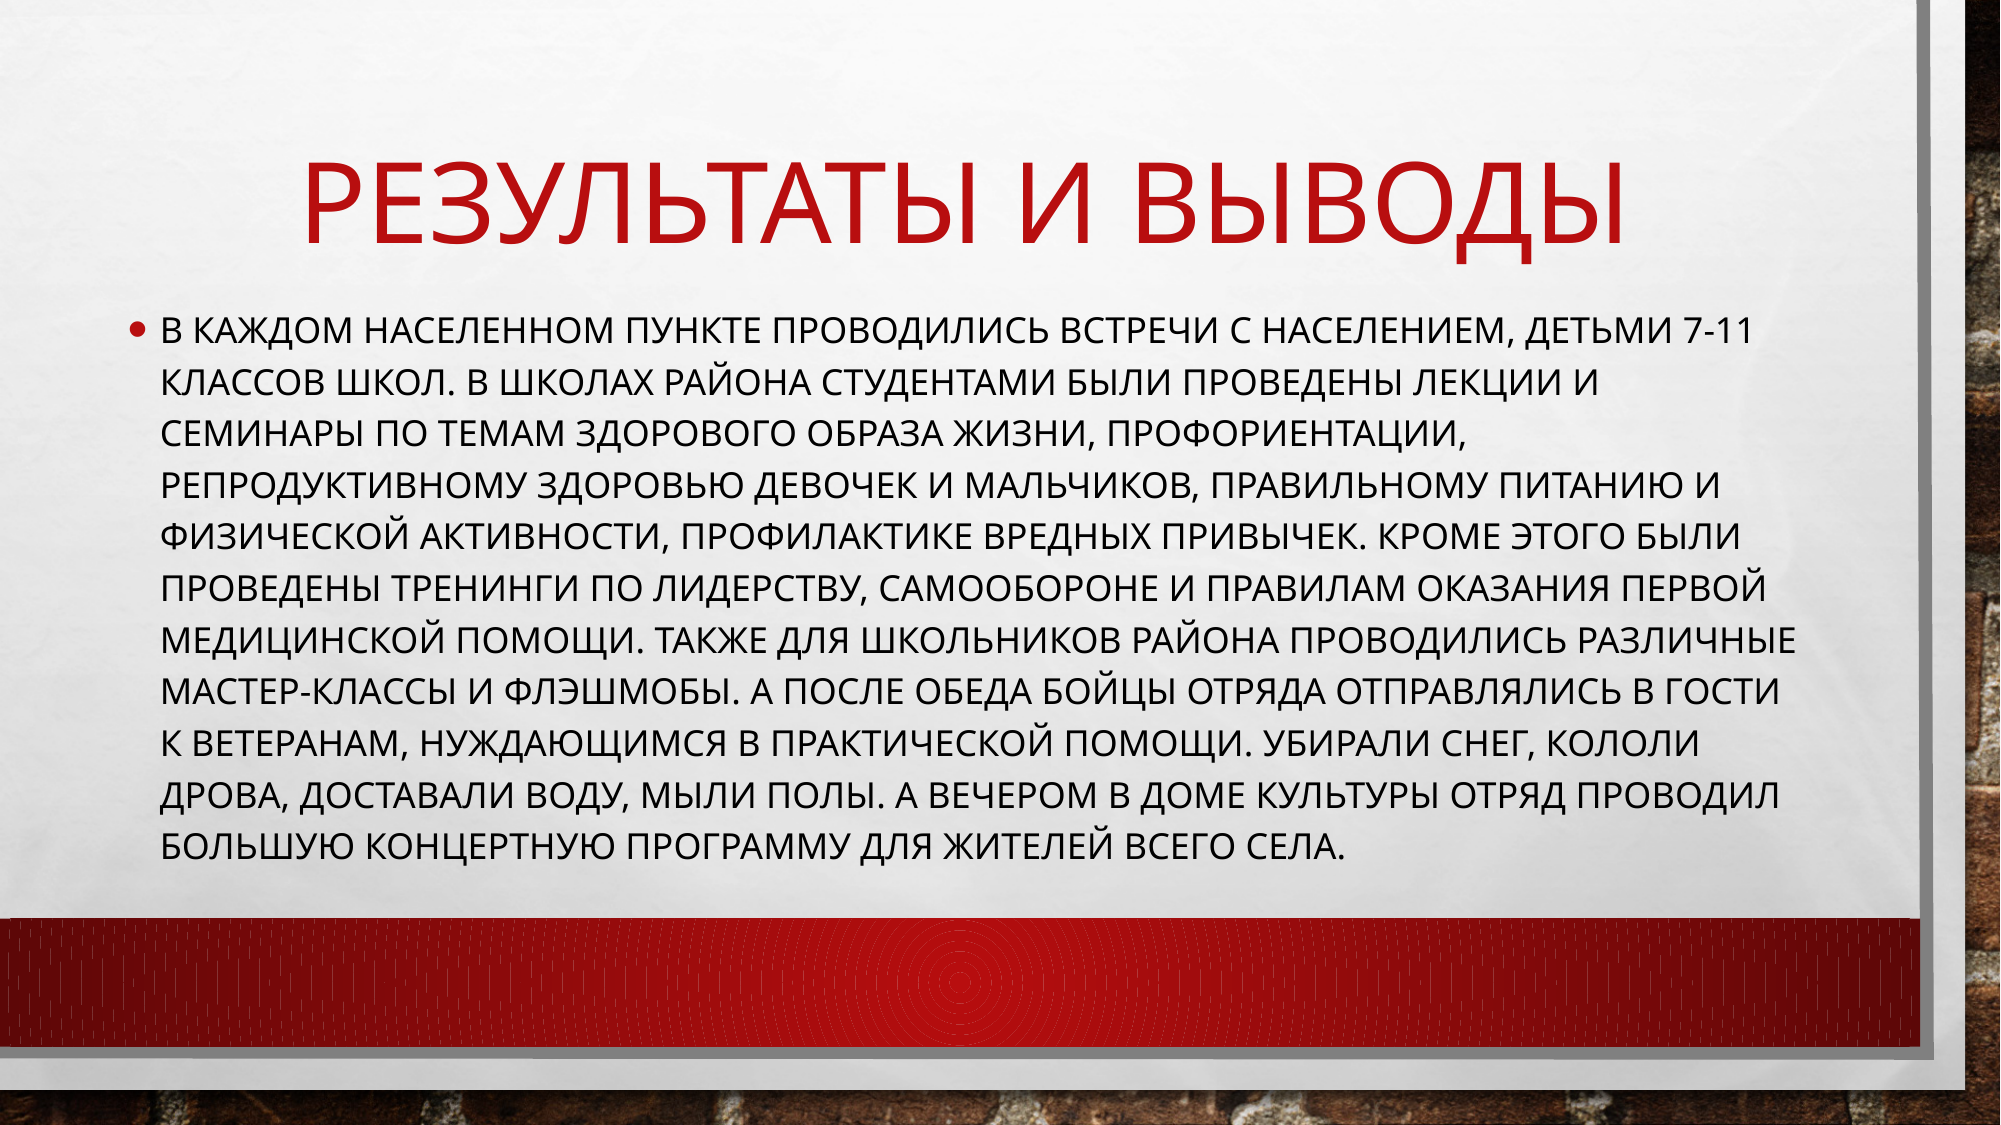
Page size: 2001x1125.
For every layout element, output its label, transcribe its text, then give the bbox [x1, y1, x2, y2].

title Результаты и выводы [112, 112, 1818, 284]
list В каждом населенном пункте проводились встречи с населением, детьми 7-11 классов школ. В школах района студентами были проведены лекции и семинары по темам здорового образа жизни, профориентации, репродуктивному здоровью девочек и мальчиков, правильному питанию и физической активности, профилактике вредных привычек. Кроме этого были проведены тренинги по лидерству, самообороне и правилам оказания первой медицинской помощи. Также для школьников района проводились различные мастер-классы и флэшмобы. А после обеда бойцы отряда отправлялись в гости к ветеранам, нуждающимся в практической помощи. Убирали снег, кололи дрова, доставали воду, мыли полы. А вечером в доме культуры отряд проводил большую концертную программу для жителей всего села. [112, 284, 1818, 882]
picture [0, 0, 2000, 1125]
